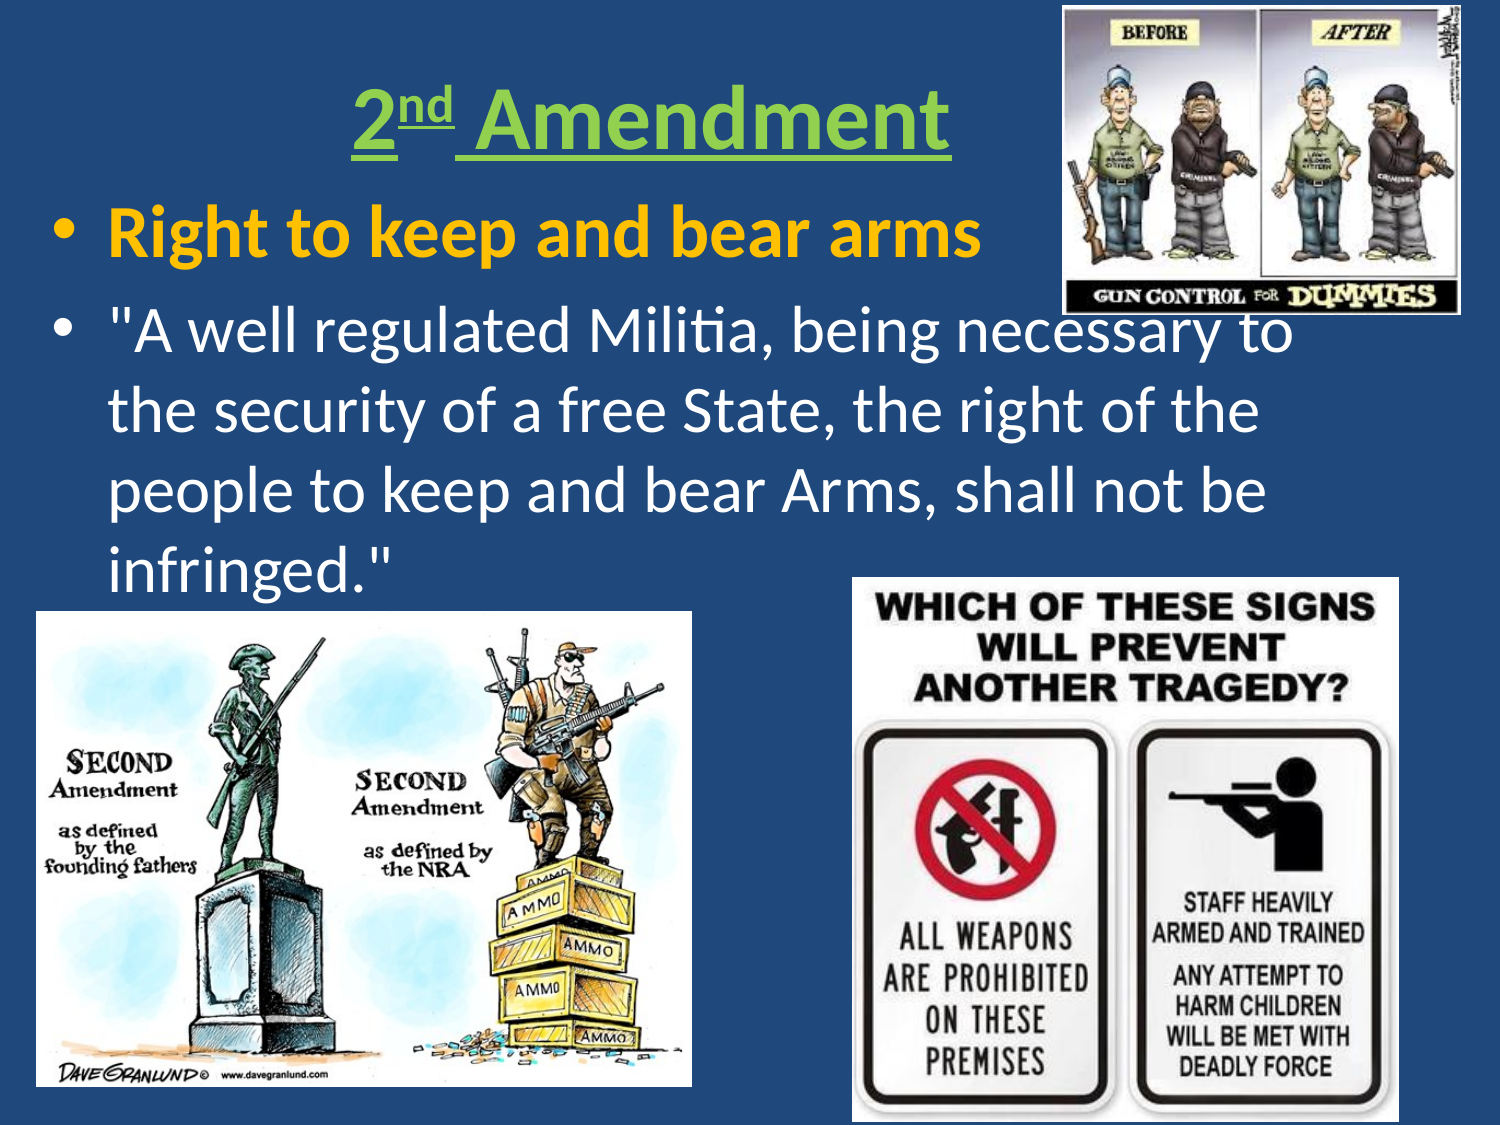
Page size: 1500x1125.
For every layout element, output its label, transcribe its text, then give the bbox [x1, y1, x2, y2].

text_box 2nd Amendment Right to keep and bear arms "A well regulated Militia, being necessary to the security of a free State, the right of the people to keep and bear Arms, shall not be infringed." [36, 49, 1399, 1125]
picture [36, 611, 692, 1088]
picture [1062, 5, 1462, 316]
picture [851, 577, 1400, 1122]
